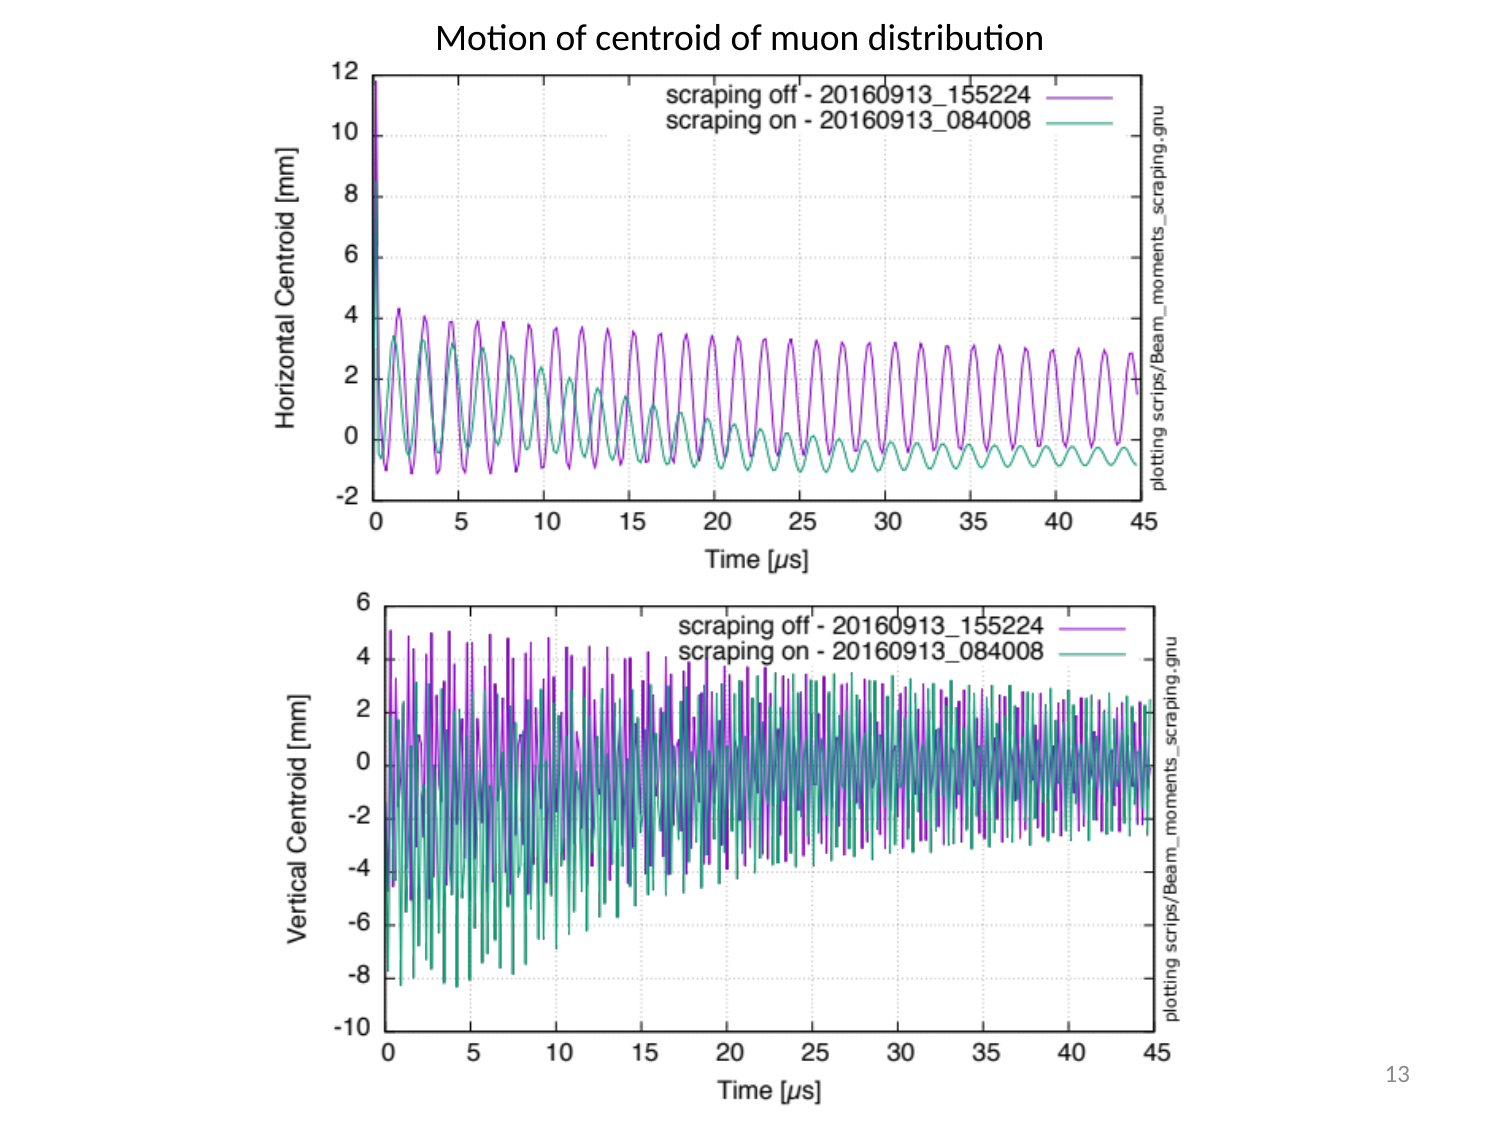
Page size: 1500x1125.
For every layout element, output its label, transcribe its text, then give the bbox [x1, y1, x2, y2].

slide_number 13 [1197, 1042, 1425, 1103]
text_box Motion of centroid of muon distribution [420, 6, 1060, 44]
picture [269, 46, 1193, 1109]
